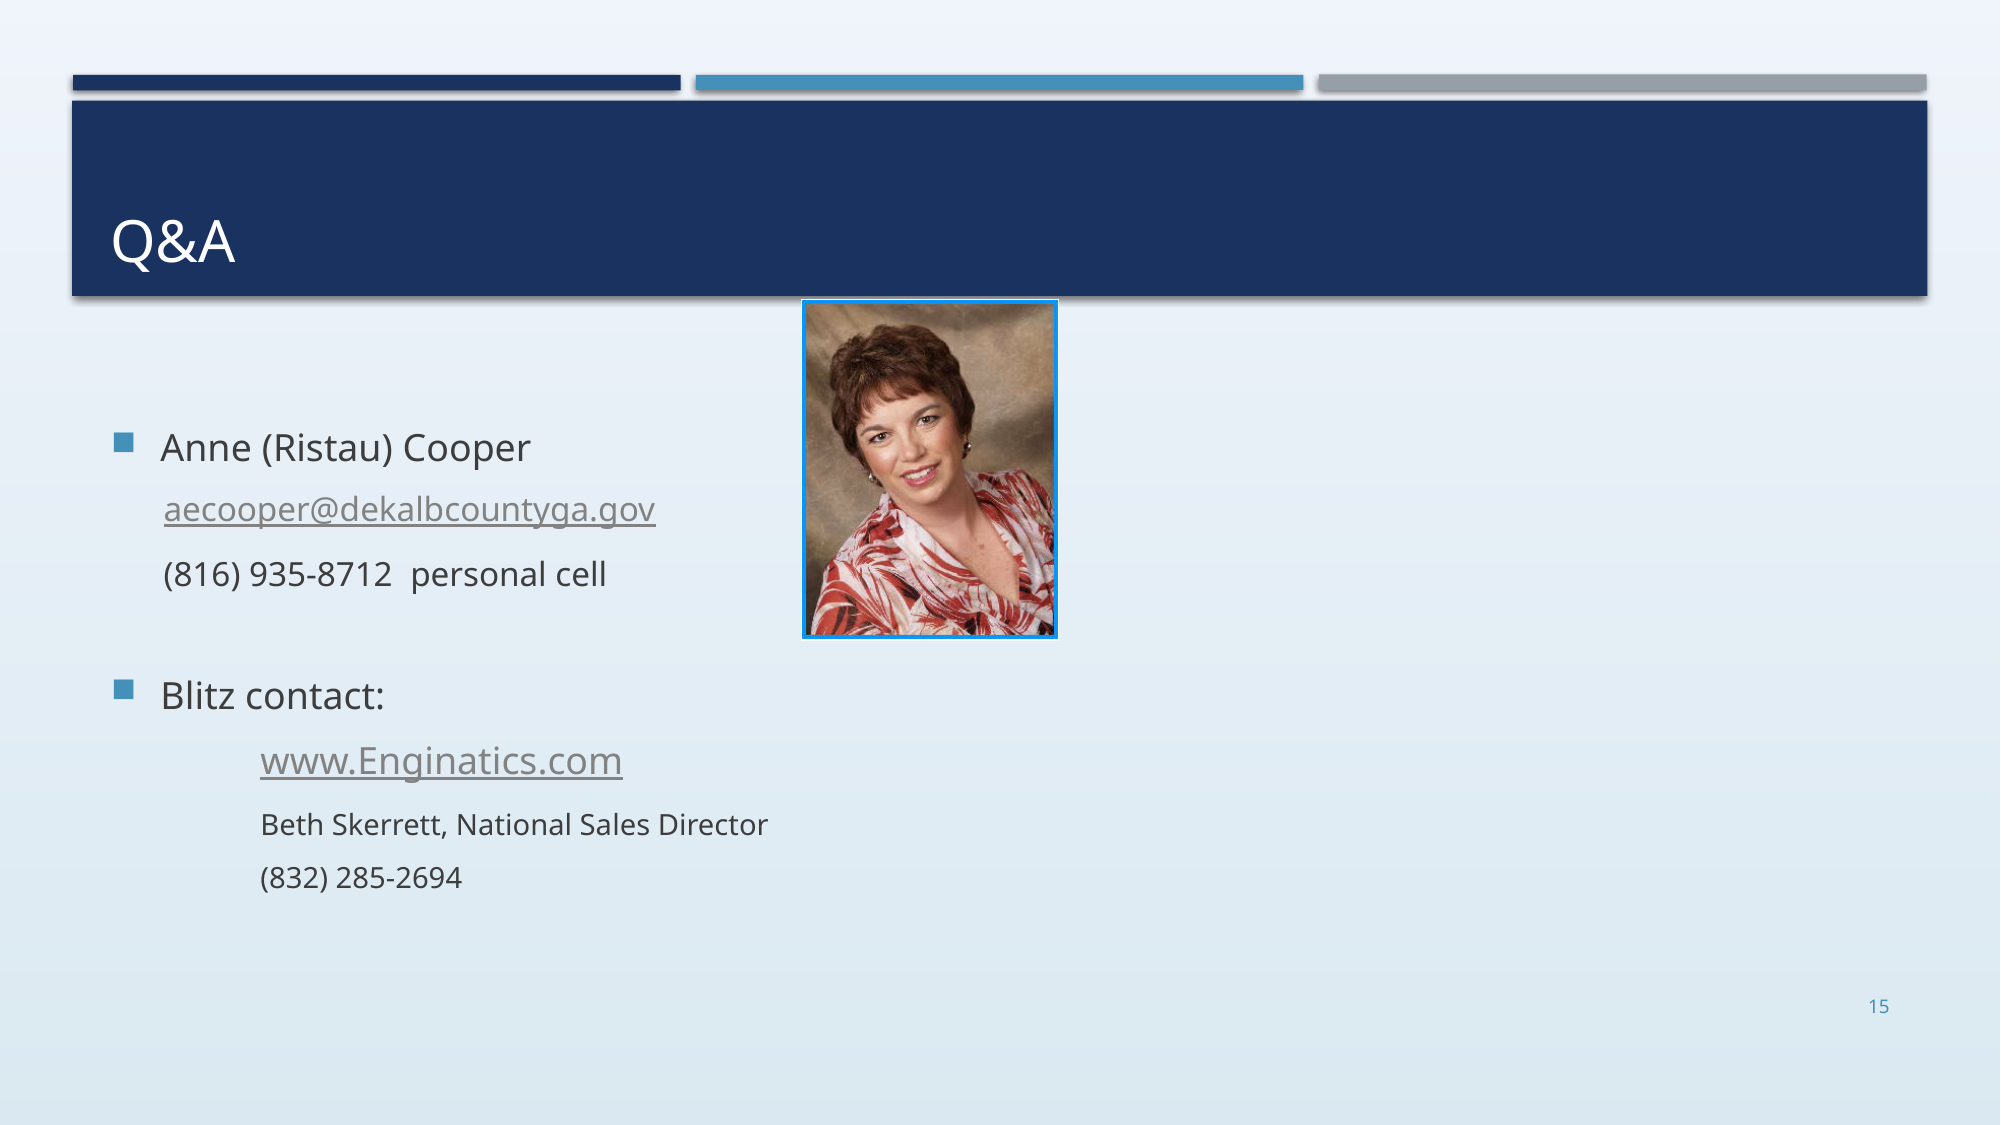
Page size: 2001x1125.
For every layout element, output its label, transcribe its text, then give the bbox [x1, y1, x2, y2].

list Anne (Ristau) Cooper aecooper@dekalbcountyga.gov (816) 935-8712 personal cell Blitz contact: www.Enginatics.com Beth Skerrett, National Sales Director (832) 285-2694 [95, 357, 1905, 962]
title Q&A [95, 115, 1905, 282]
slide_number 15 [1732, 977, 1905, 1037]
picture [800, 298, 1060, 642]
